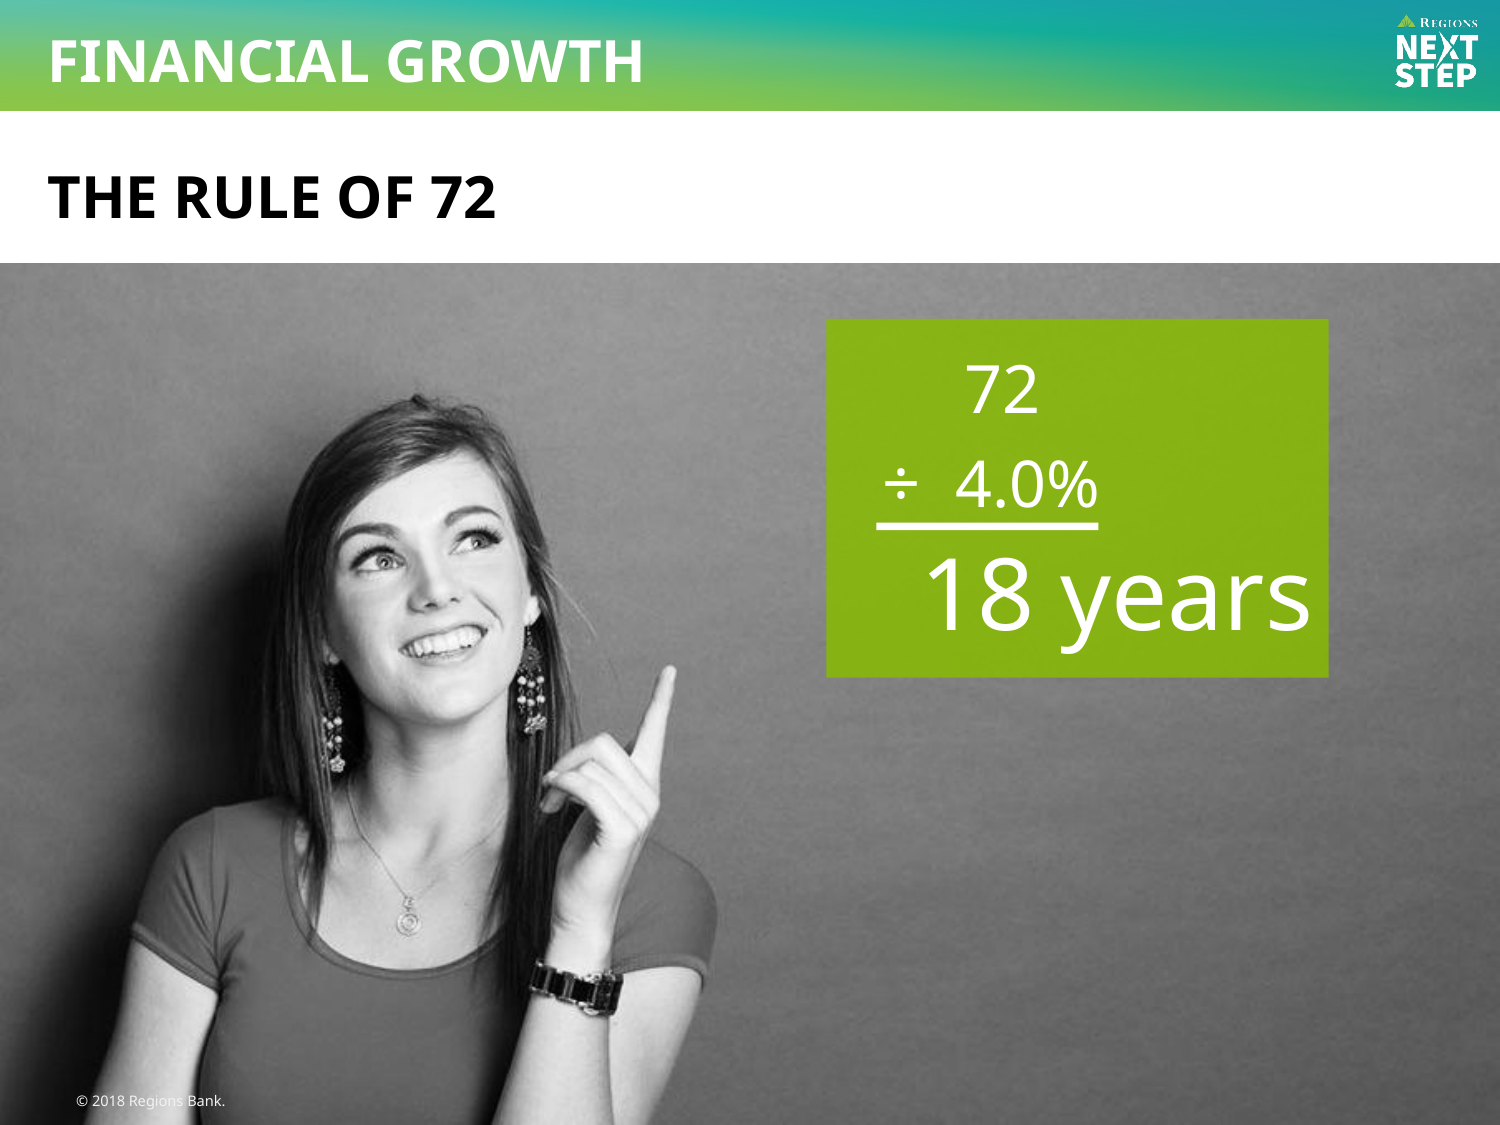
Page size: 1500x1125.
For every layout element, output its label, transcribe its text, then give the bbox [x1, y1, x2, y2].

picture [0, 0, 1500, 111]
picture [0, 263, 1500, 1125]
title Financial Growth [37, 18, 1318, 110]
list The Rule of 72 [37, 110, 1342, 263]
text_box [826, 318, 1329, 678]
